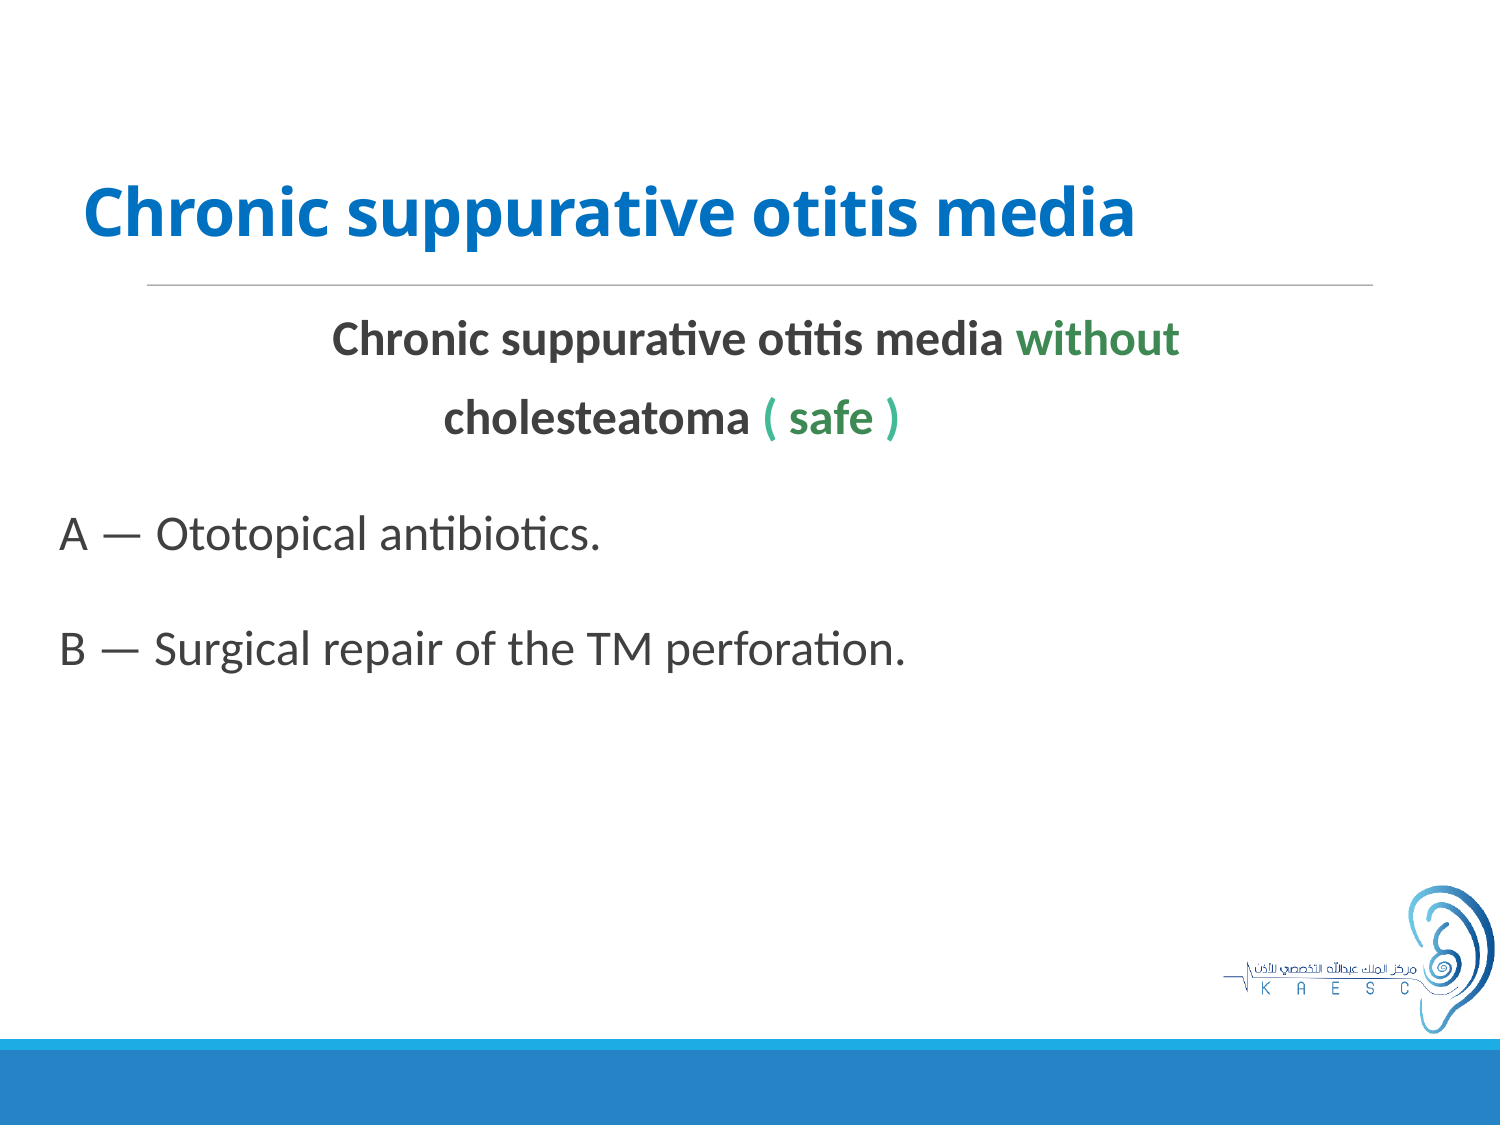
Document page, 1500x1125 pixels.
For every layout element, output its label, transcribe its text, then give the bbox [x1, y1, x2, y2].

list Chronic suppurative otitis media without cholesteatoma ( safe ) A — Ototopical antibiotics. B — Surgical repair of the TM perforation. [58, 311, 1466, 964]
picture [1219, 882, 1496, 1037]
title Chronic suppurative otitis media [74, 69, 1426, 259]
